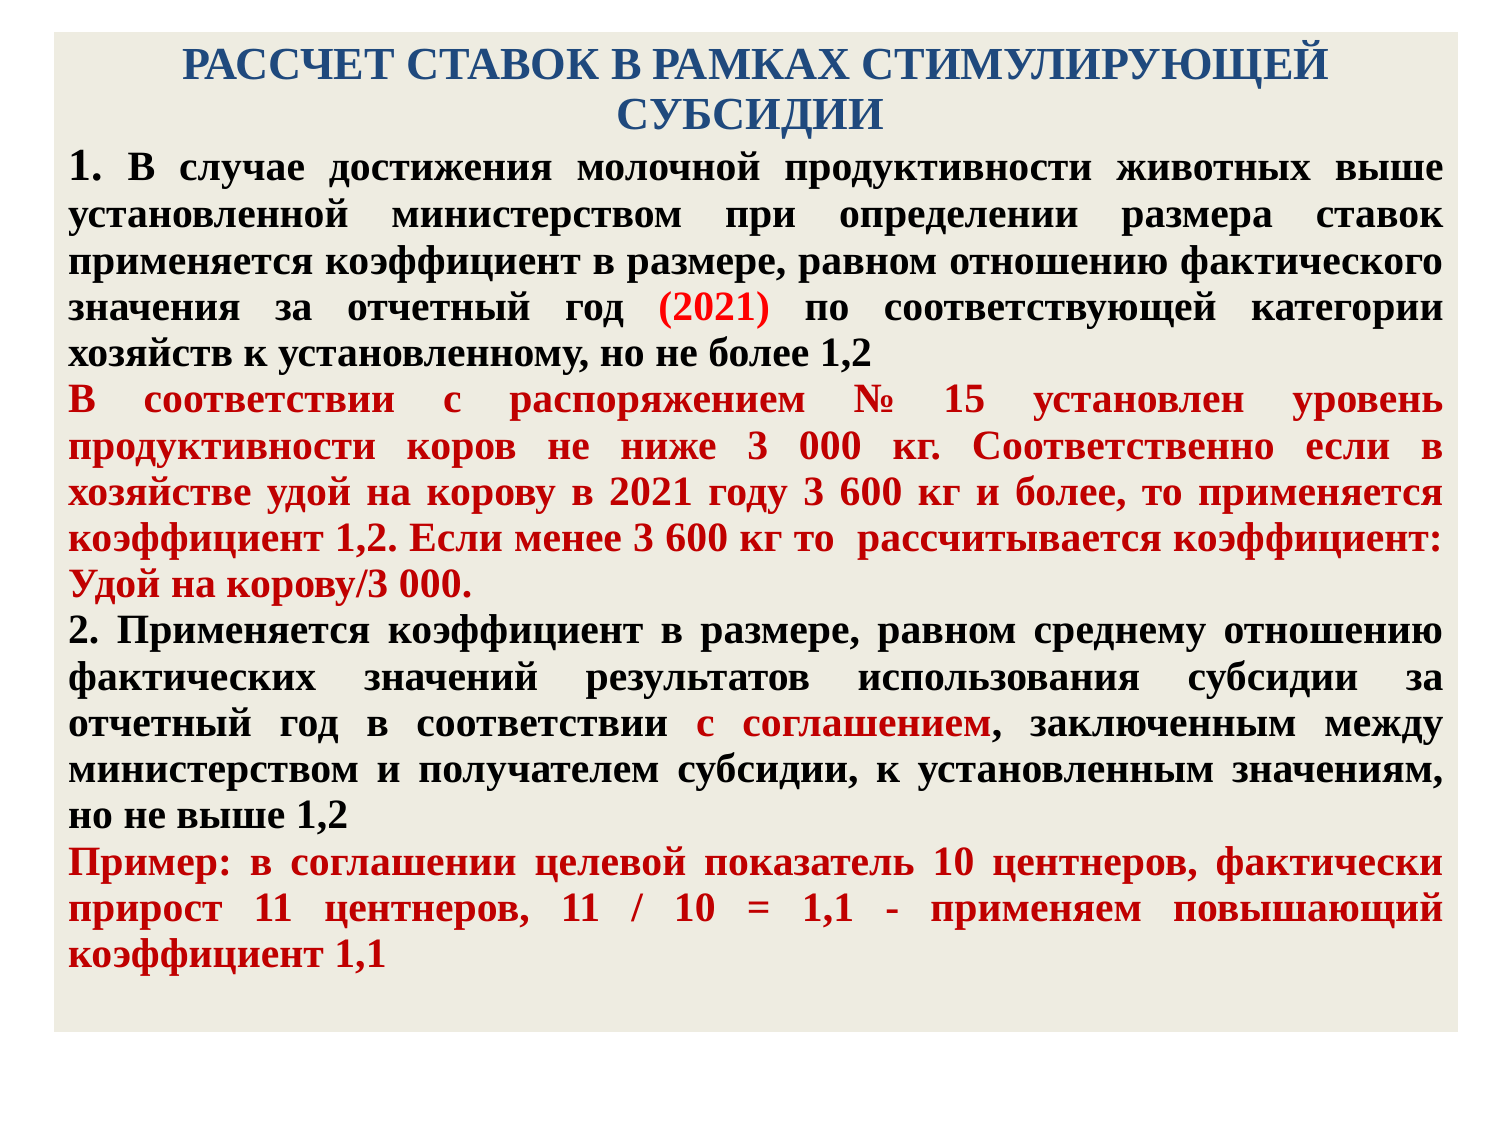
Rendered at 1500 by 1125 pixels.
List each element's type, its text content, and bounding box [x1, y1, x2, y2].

table_header РАССЧЕТ СТАВОК В РАМКАХ СТИМУЛИРУЮЩЕЙ СУБСИДИИ 1. В случае достижения молочной продуктивности животных выше установленной министерством при определении размера ставок применяется коэффициент в размере, равном отношению фактического значения за отчетный год (2021) по соответствующей категории хозяйств к установленному, но не более 1,2 В соответствии с распоряжением № 15 установлен уровень продуктивности коров не ниже 3 000 кг. Соответственно если в хозяйстве удой на корову в 2021 году 3 600 кг и более, то применяется коэффициент 1,2. Если менее 3 600 кг то рассчитывается коэффициент: Удой на корову/3 000. 2. Применяется коэффициент в размере, равном среднему отношению фактических значений результатов использования субсидии за отчетный год в соответствии с соглашением, заключенным между министерством и получателем субсидии, к установленным значениям, но не выше 1,2 Пример: в соглашении целевой показатель 10 центнеров, фактически прирост 11 центнеров, 11 / 10 = 1,1 - применяем повышающий коэффициент 1,1 [54, 32, 1458, 1032]
